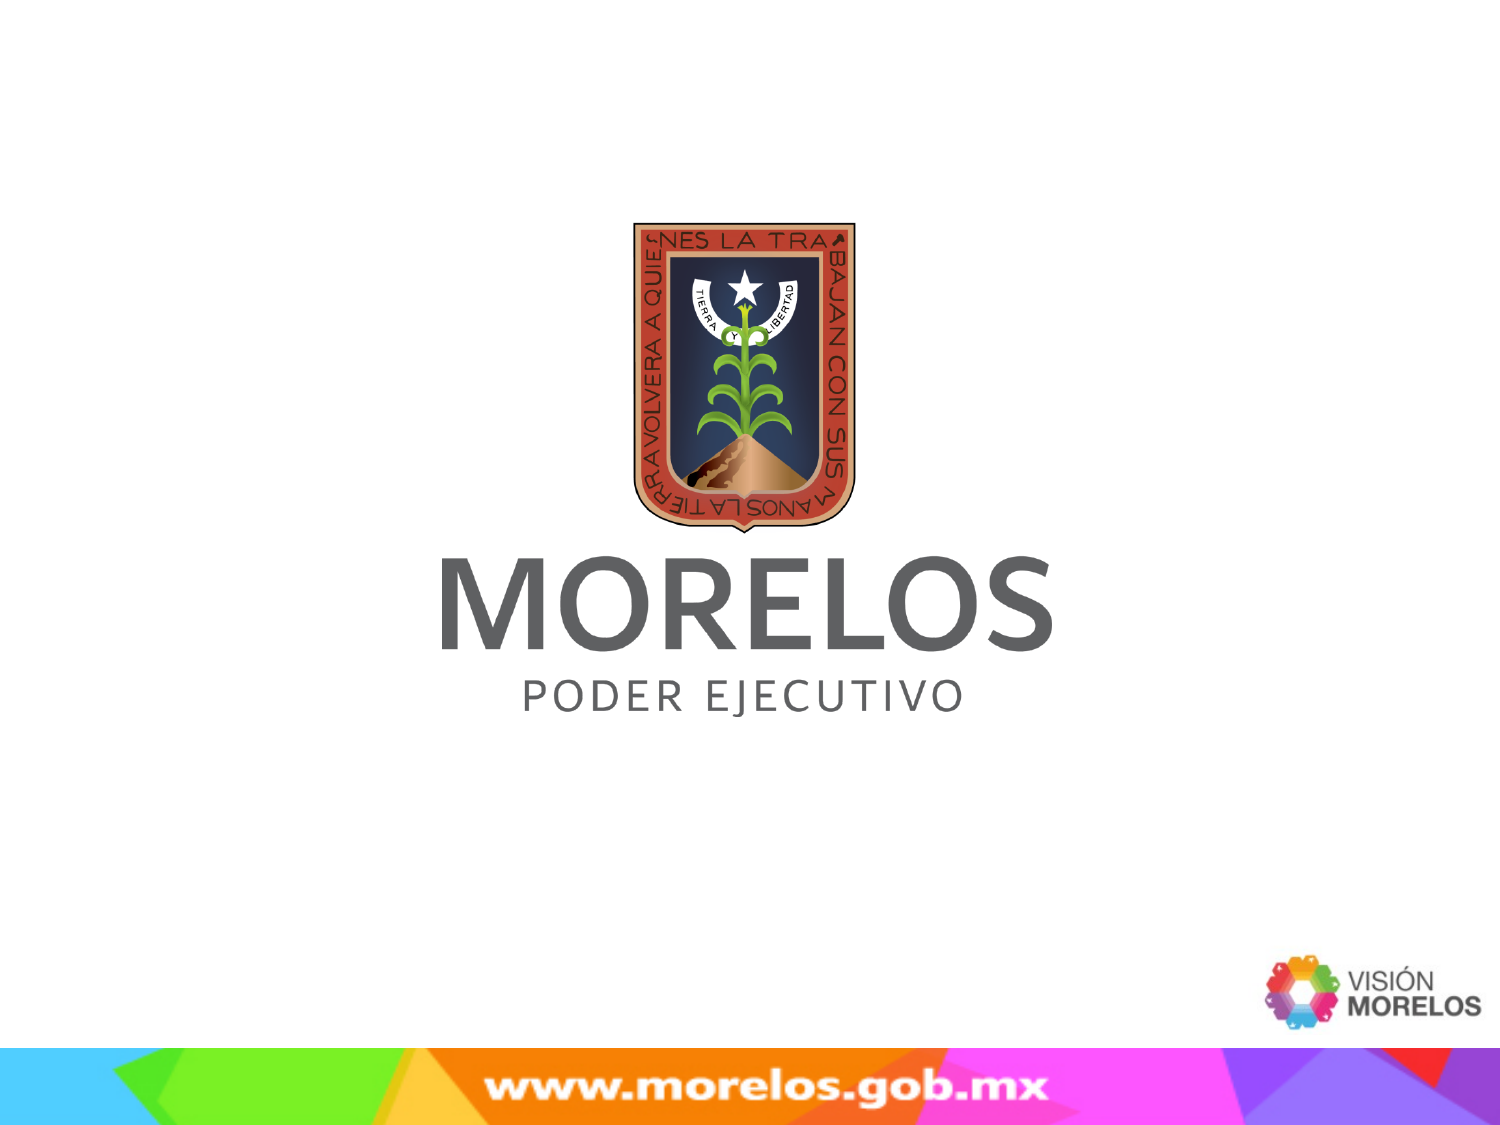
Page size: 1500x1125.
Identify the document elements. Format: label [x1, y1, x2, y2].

picture [1248, 940, 1500, 1035]
picture [0, 1048, 1500, 1125]
picture [442, 219, 1052, 717]
